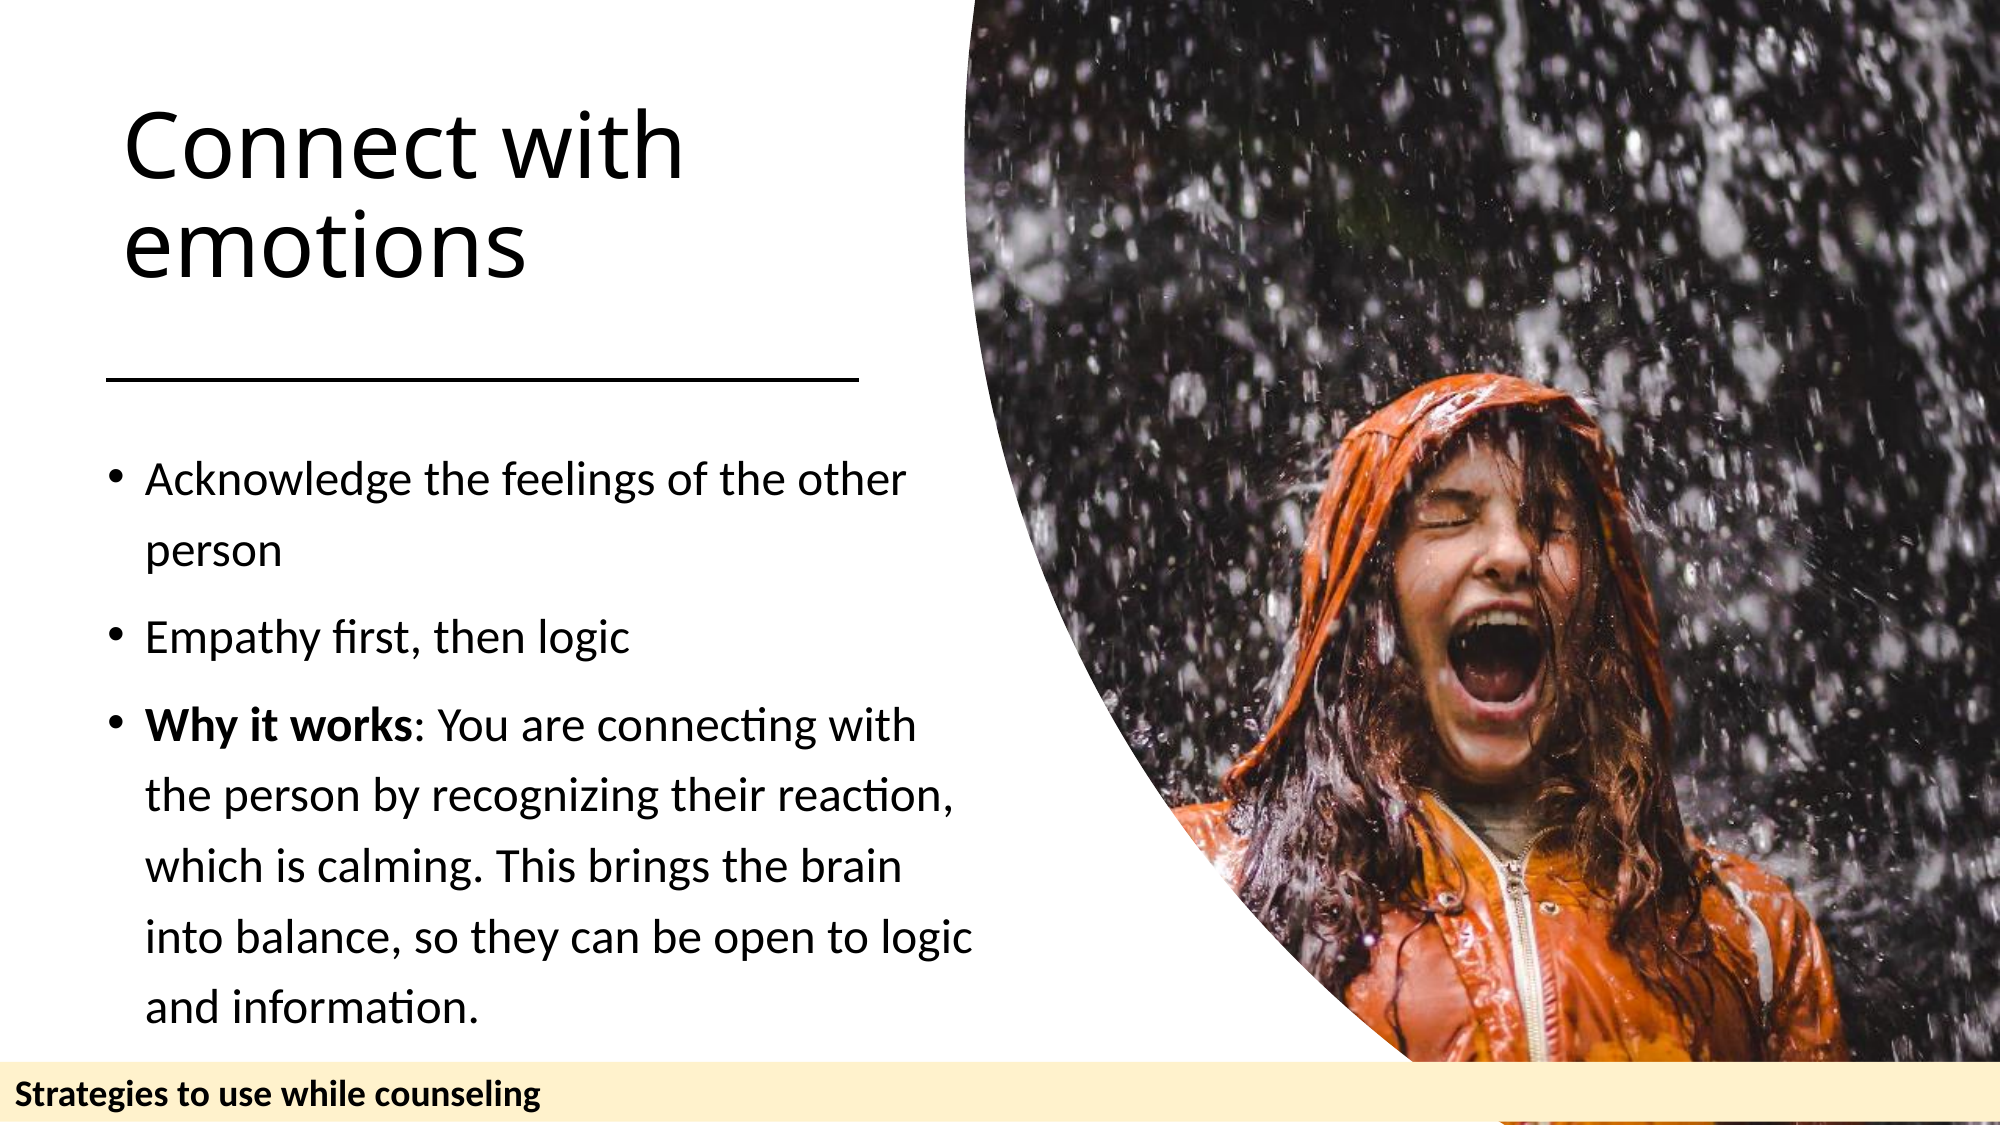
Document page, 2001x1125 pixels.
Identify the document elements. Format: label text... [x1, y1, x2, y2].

title Connect with emotions [107, 59, 948, 338]
text_box Strategies to use while counseling [0, 1061, 964, 1122]
list Acknowledge the feelings of the other person Empathy first, then logic Why it works: You are connecting with the person by recognizing their reaction, which is calming. This brings the brain into balance, so they can be open to logic and information. [92, 394, 964, 1060]
picture [964, 0, 2000, 1125]
